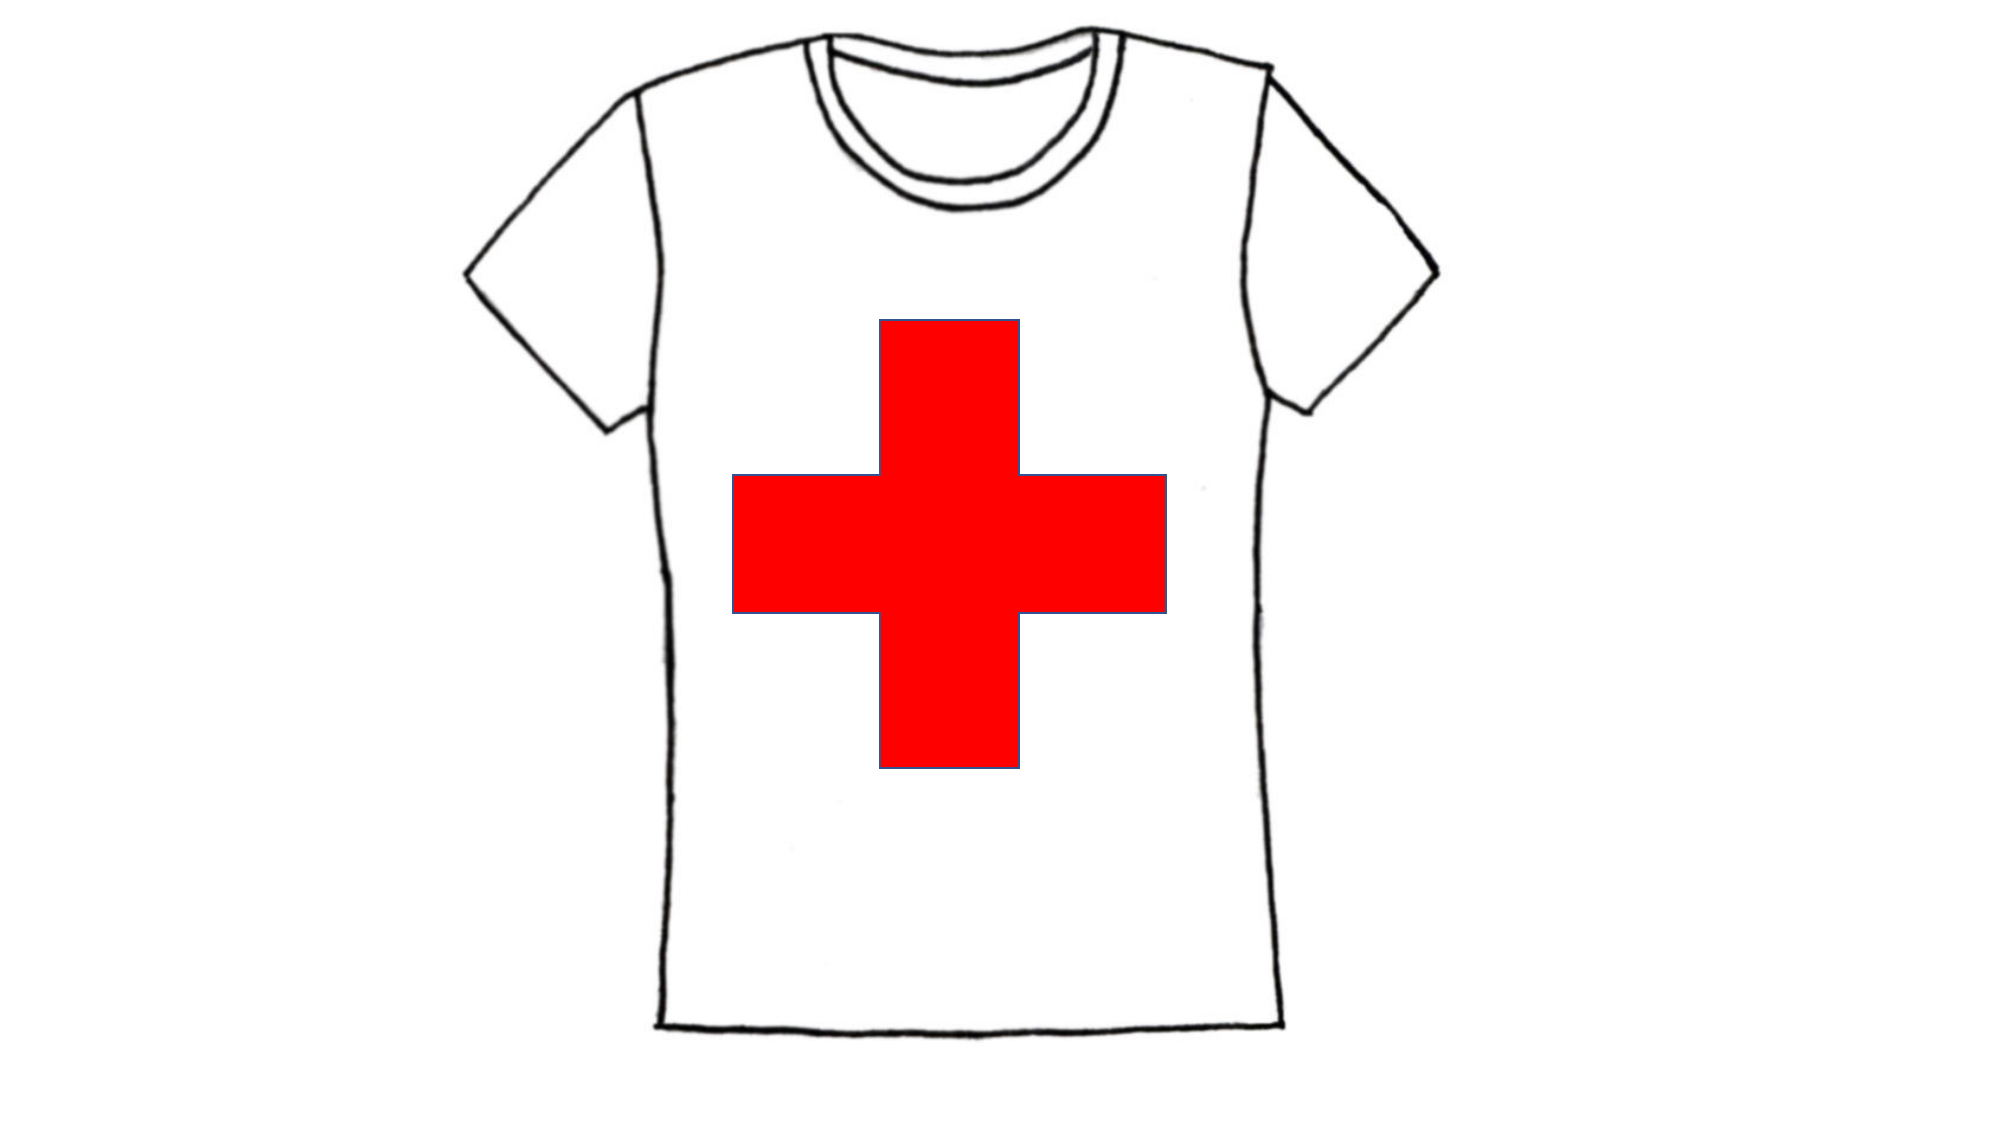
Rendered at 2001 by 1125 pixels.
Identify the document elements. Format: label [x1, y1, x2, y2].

picture [435, 0, 1501, 1125]
